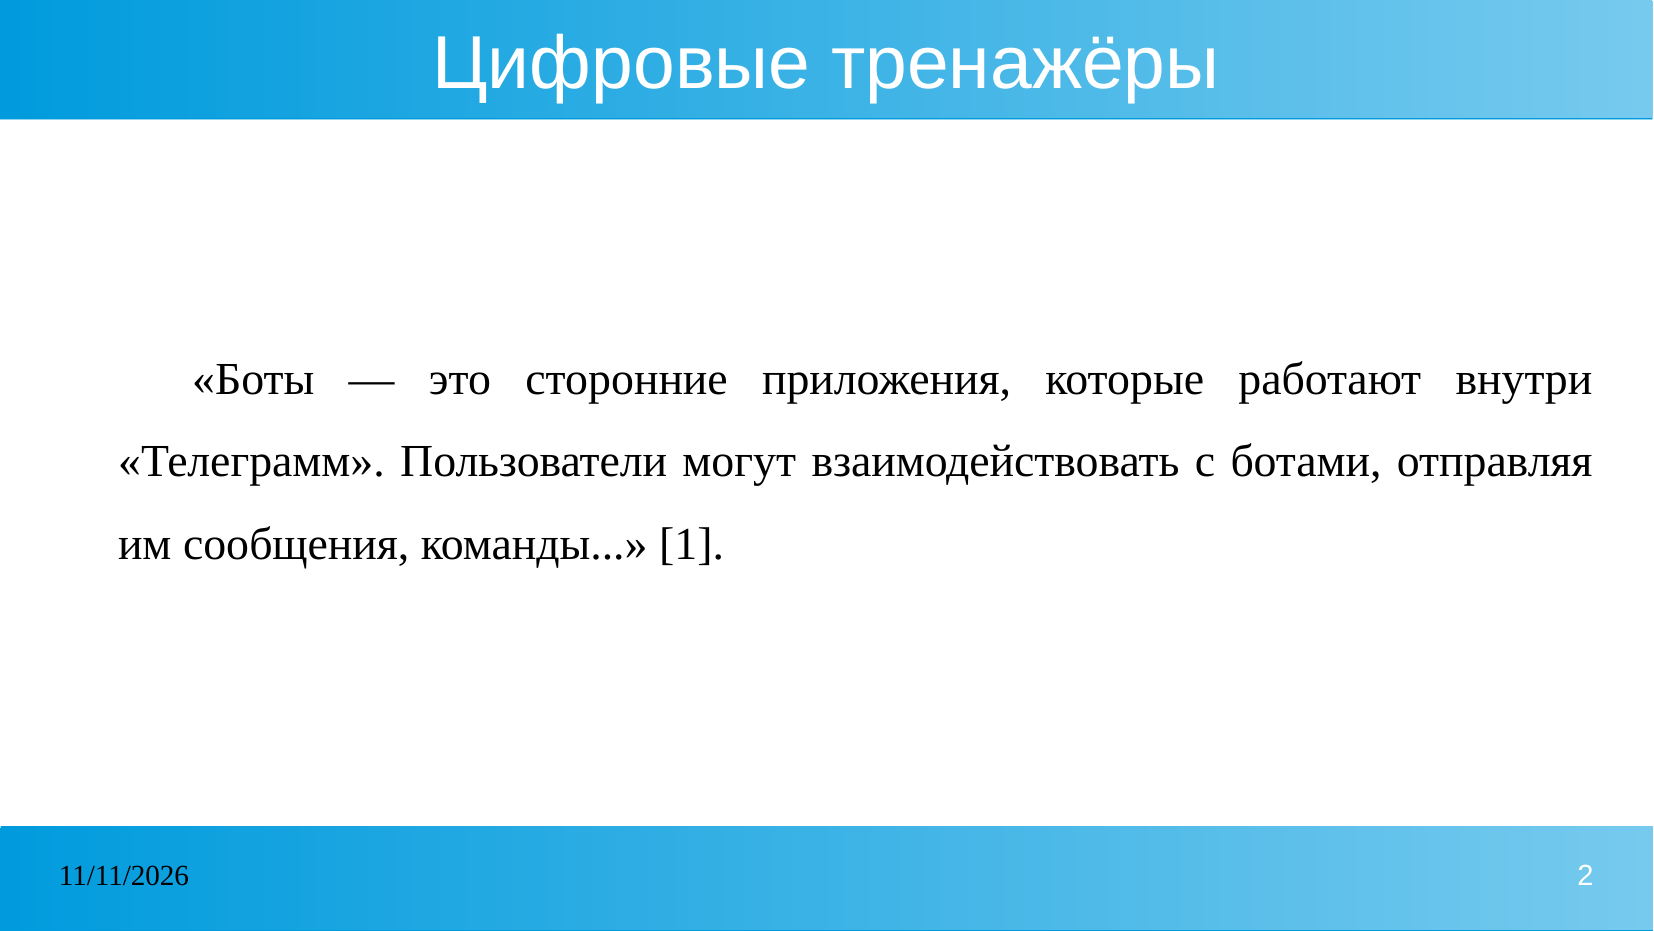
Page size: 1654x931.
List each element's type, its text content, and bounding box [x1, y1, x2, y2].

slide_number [59, 856, 443, 915]
title Цифровые тренажёры [59, 29, 1594, 89]
slide_number 2 [1210, 856, 1594, 915]
list «Боты — это сторонние приложения, которые работают внутри «Телеграмм». Пользователи могут взаимодействовать с ботами, отправляя им сообщения, команды...» [1]. [59, 177, 1594, 767]
